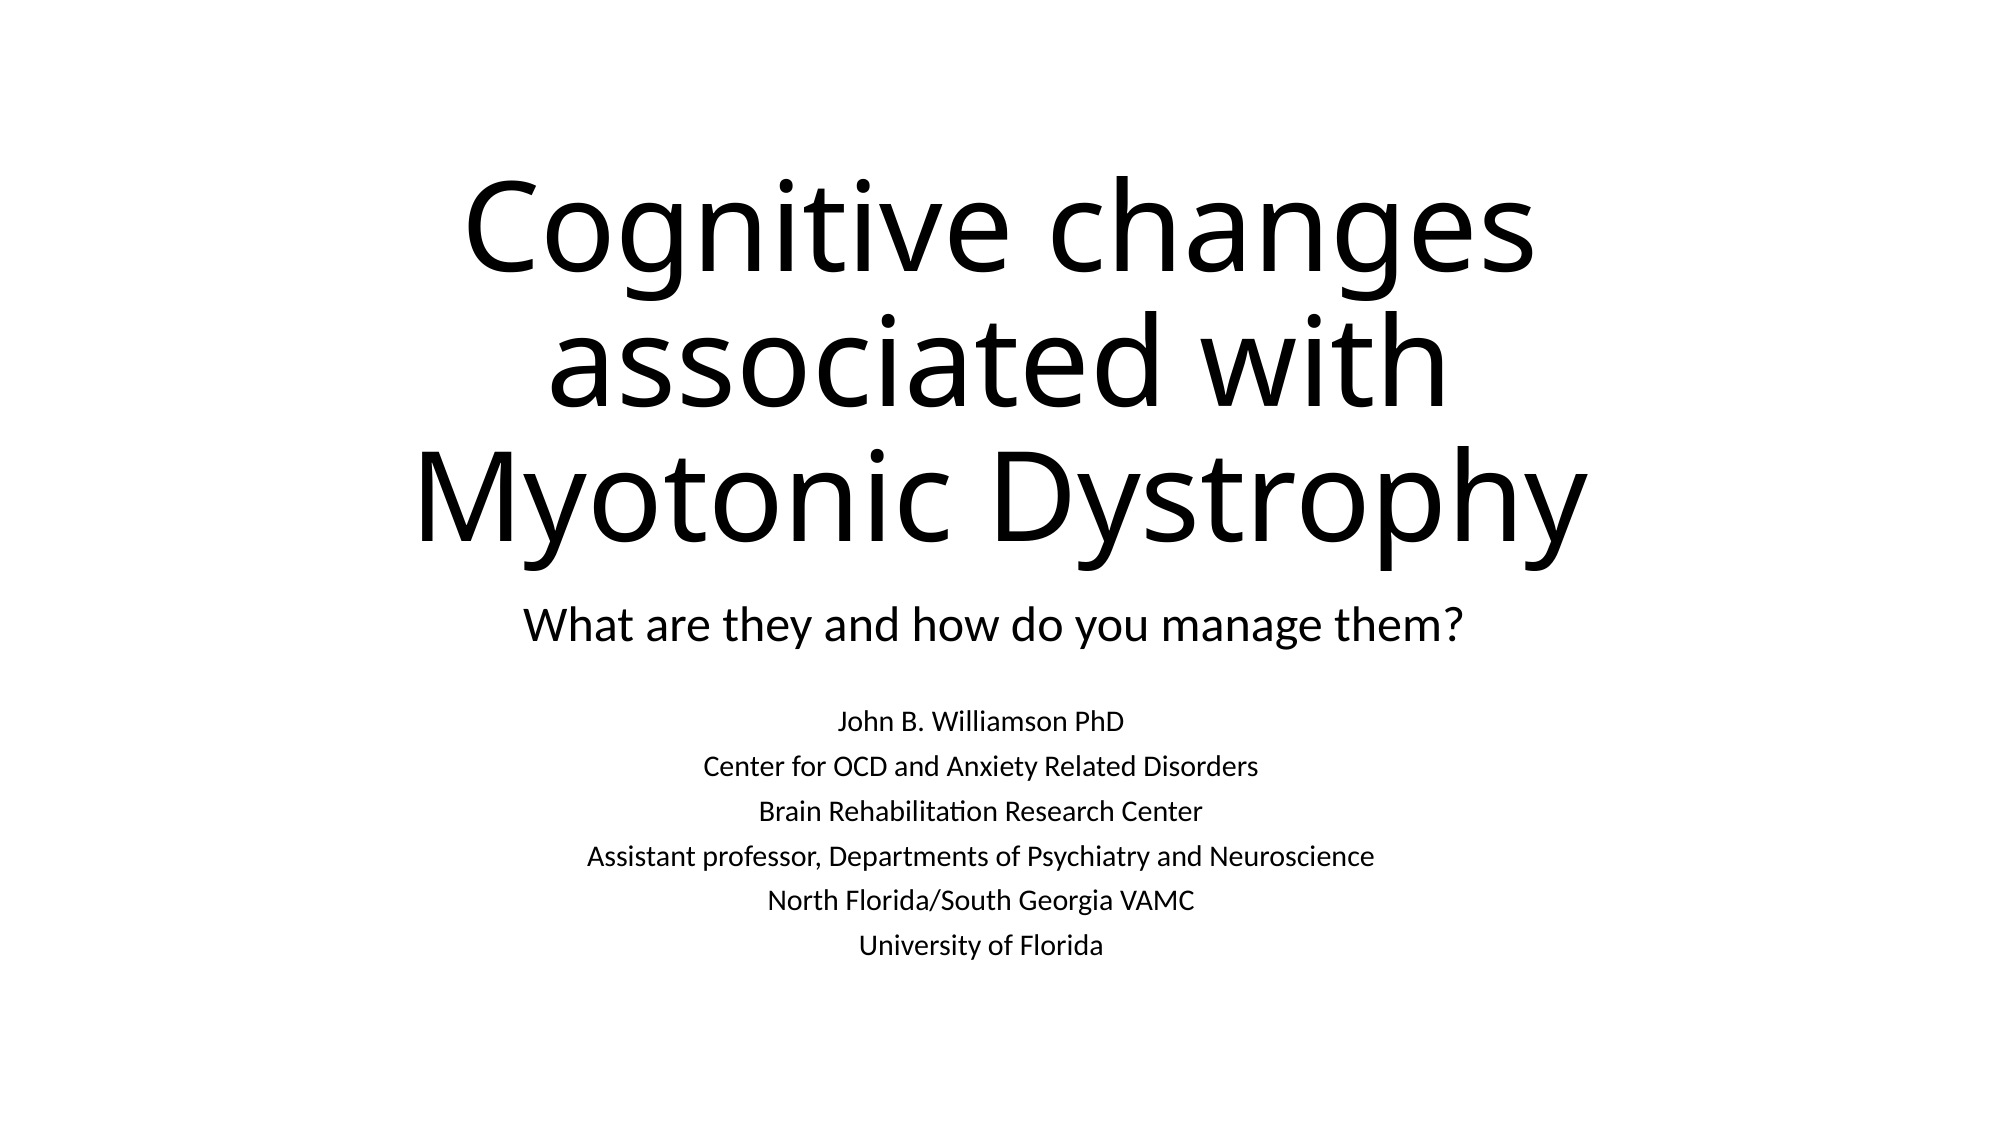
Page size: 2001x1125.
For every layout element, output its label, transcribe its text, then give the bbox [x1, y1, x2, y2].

text_box John B. Williamson PhD Center for OCD and Anxiety Related Disorders Brain Rehabilitation Research Center Assistant professor, Departments of Psychiatry and Neuroscience North Florida/South Georgia VAMC University of Florida [231, 698, 1732, 970]
subtitle What are they and how do you manage them? [249, 590, 1750, 863]
title Cognitive changes associated with Myotonic Dystrophy [249, 184, 1750, 576]
